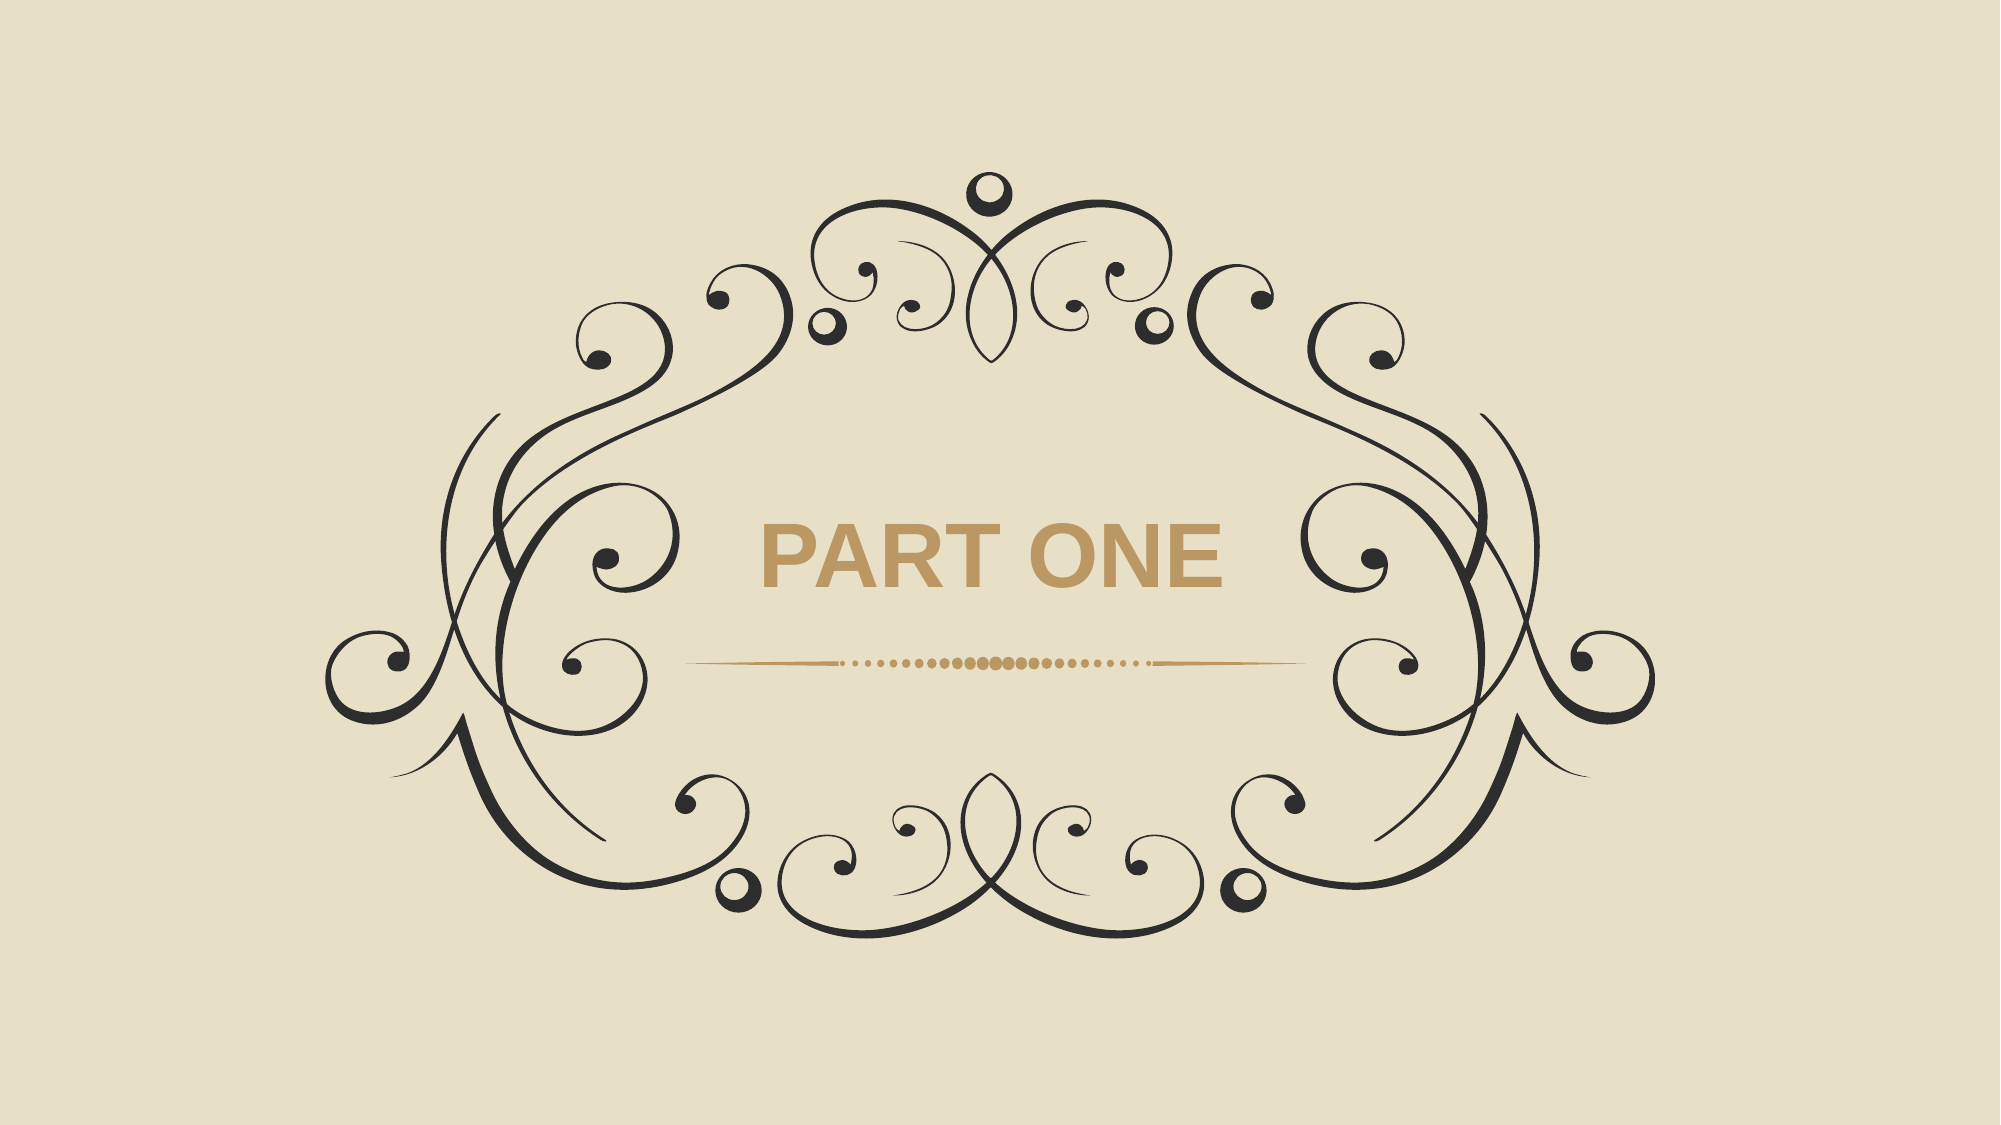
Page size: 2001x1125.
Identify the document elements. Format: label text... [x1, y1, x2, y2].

list PART ONE [718, 500, 1267, 611]
